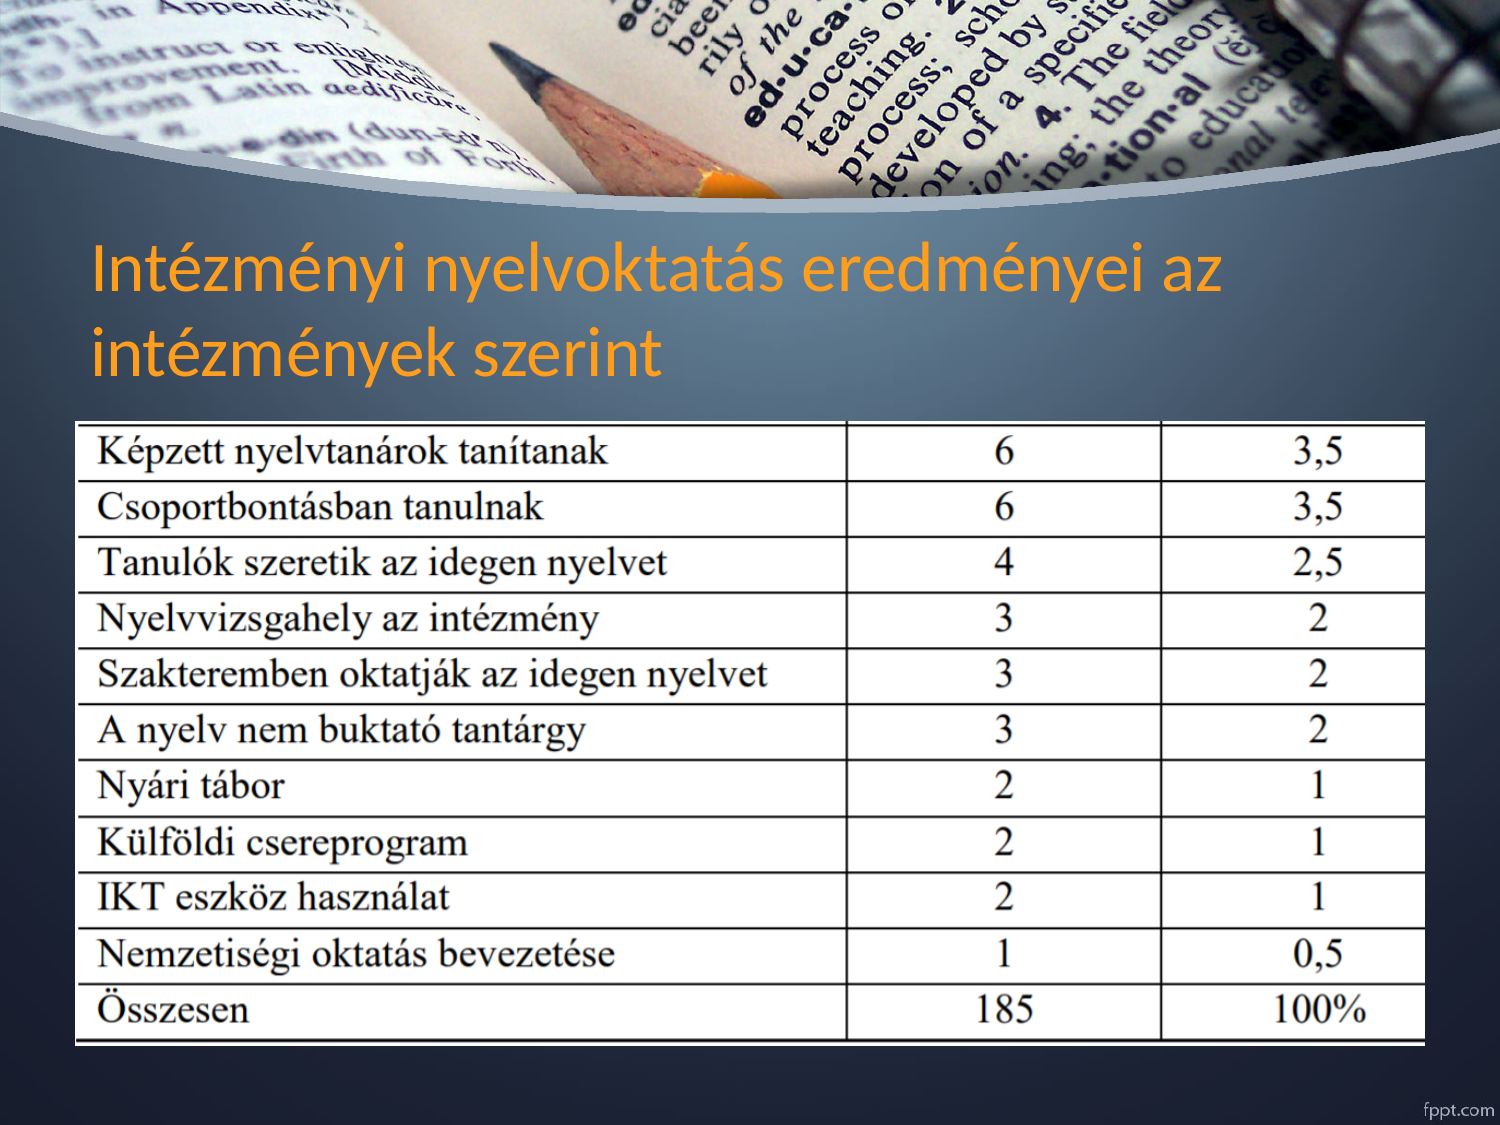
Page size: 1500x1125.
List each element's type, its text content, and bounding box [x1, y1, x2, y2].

title Intézményi nyelvoktatás eredményei az intézmények szerint [75, 211, 1425, 400]
picture [0, 0, 1500, 1125]
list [74, 421, 1426, 1046]
